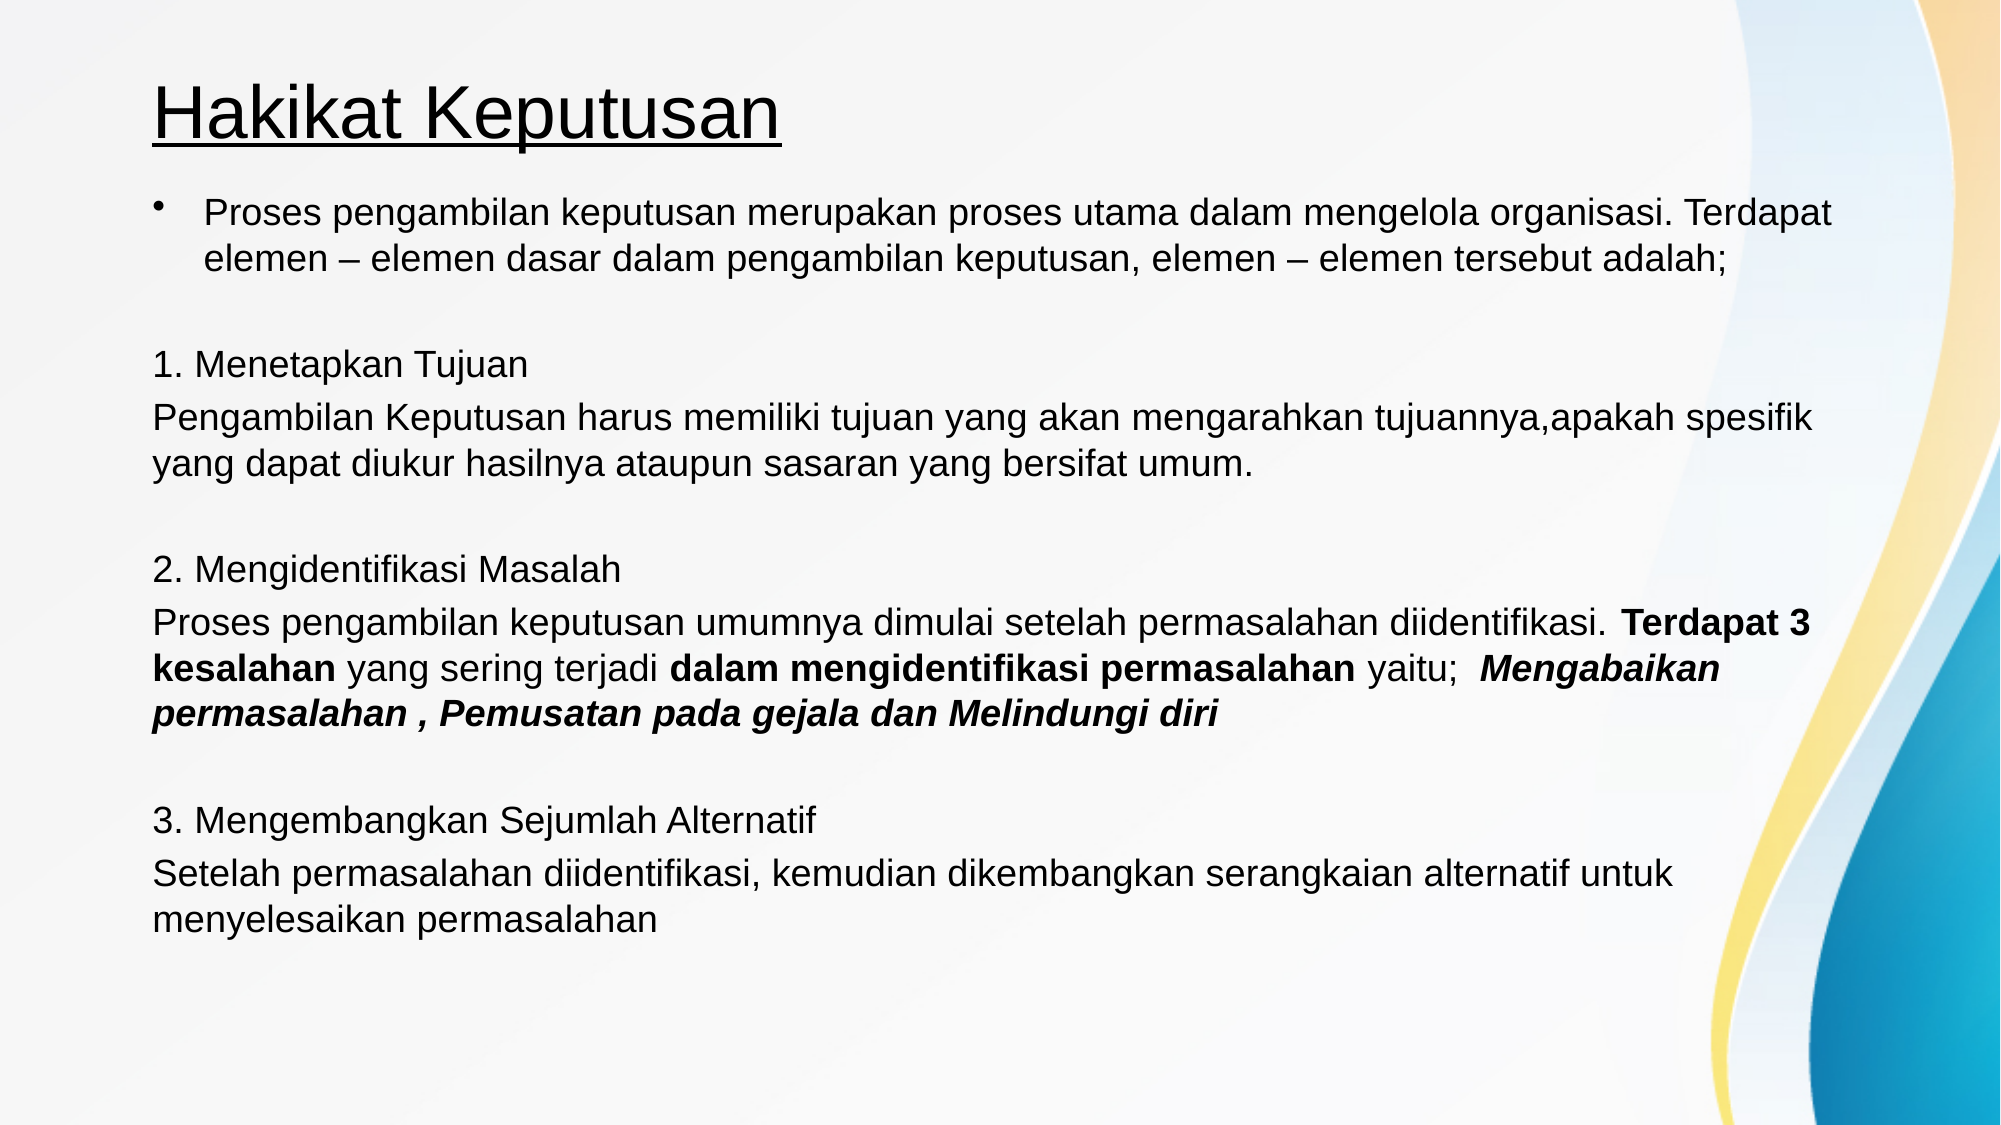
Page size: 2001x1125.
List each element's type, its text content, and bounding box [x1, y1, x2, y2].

list Proses pengambilan keputusan merupakan proses utama dalam mengelola organisasi. Terdapat elemen – elemen dasar dalam pengambilan keputusan, elemen – elemen tersebut adalah; 1. Menetapkan Tujuan Pengambilan Keputusan harus memiliki tujuan yang akan mengarahkan tujuannya,apakah spesifik yang dapat diukur hasilnya ataupun sasaran yang bersifat umum. 2. Mengidentifikasi Masalah Proses pengambilan keputusan umumnya dimulai setelah permasalahan diidentifikasi. Terdapat 3 kesalahan yang sering terjadi dalam mengidentifikasi permasalahan yaitu; Mengabaikan permasalahan , Pemusatan pada gejala dan Melindungi diri 3. Mengembangkan Sejumlah Alternatif Setelah permasalahan diidentifikasi, kemudian dikembangkan serangkaian alternatif untuk menyelesaikan permasalahan [137, 180, 1863, 995]
picture [0, 0, 2001, 1125]
title Hakikat Keputusan [137, 0, 1863, 180]
